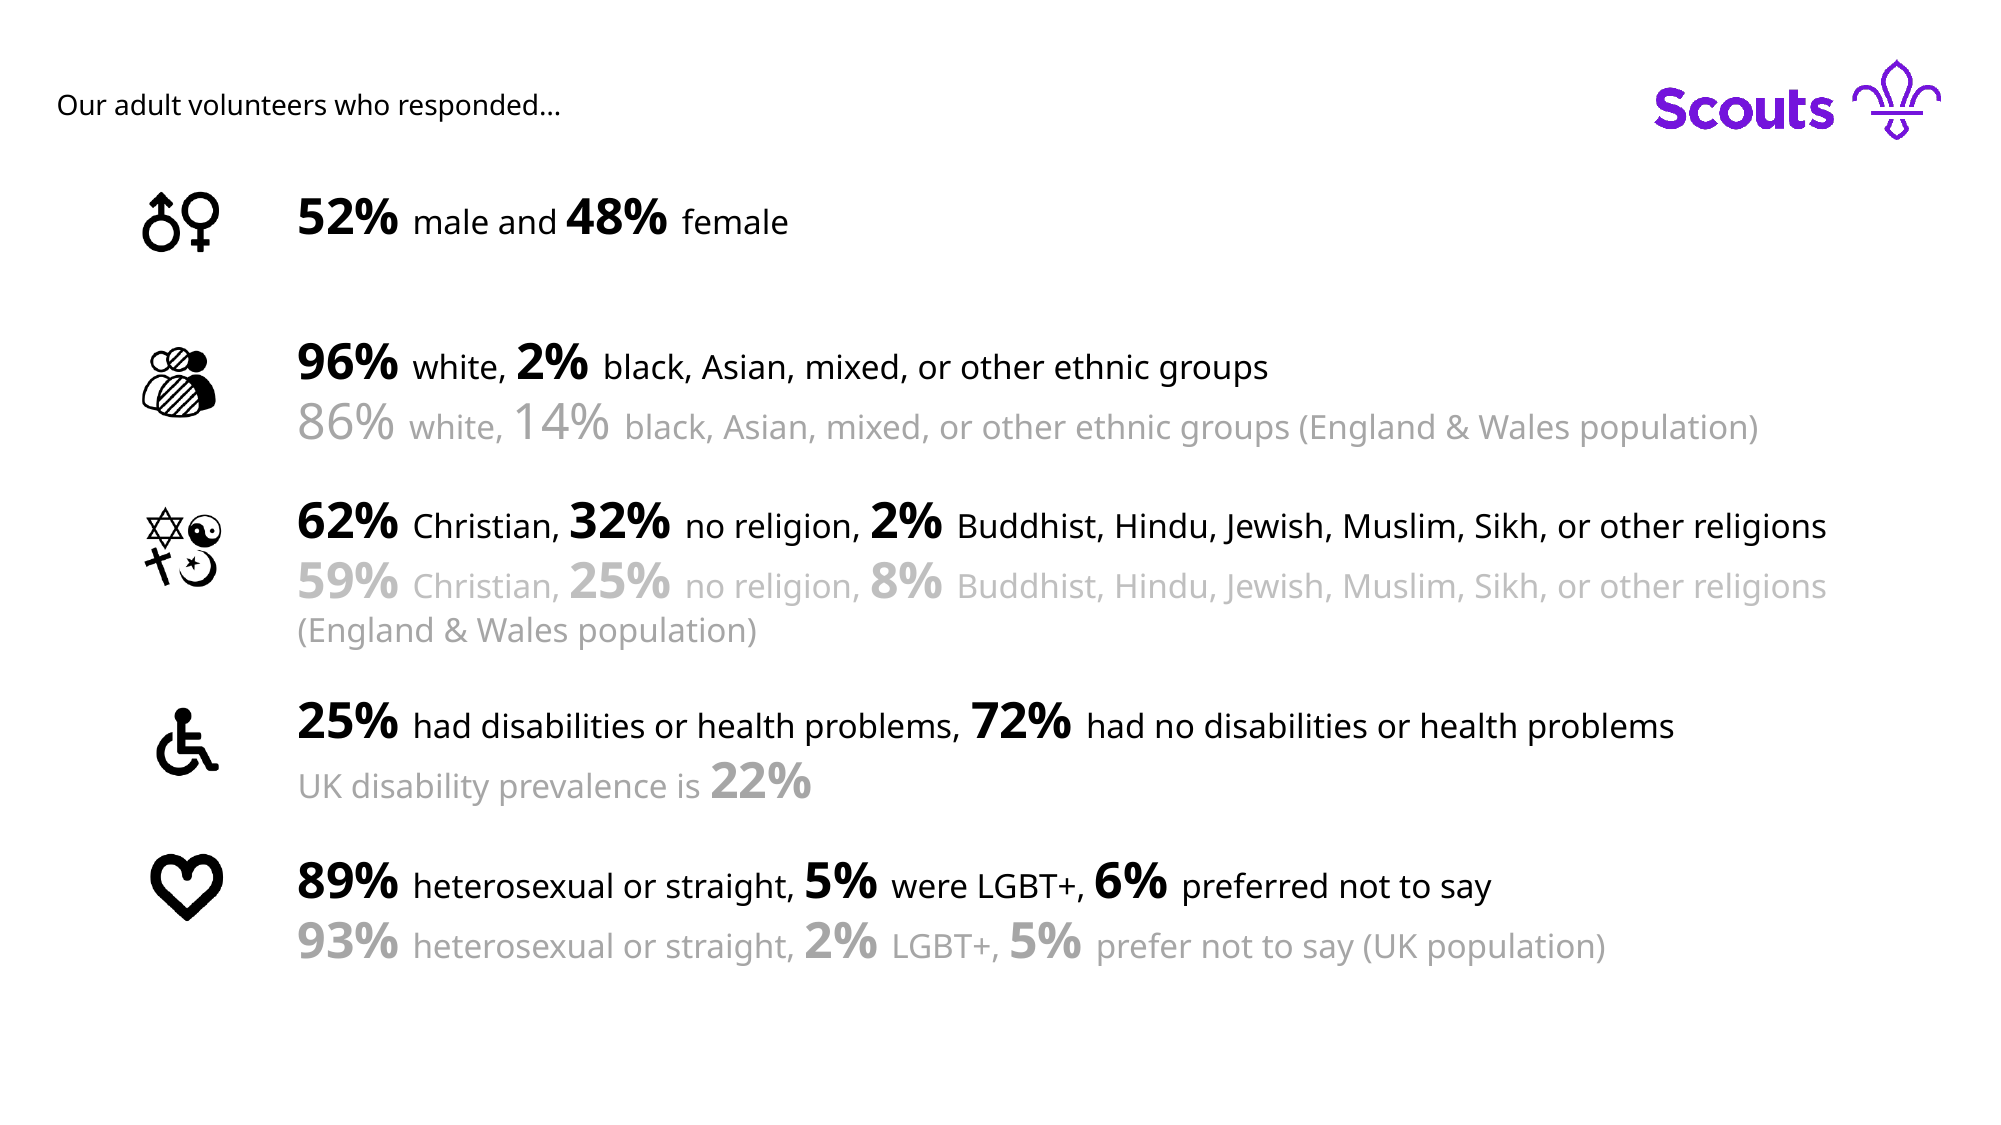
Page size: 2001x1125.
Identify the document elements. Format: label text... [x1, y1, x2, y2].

picture [1654, 59, 1941, 140]
subtitle Our adult volunteers who responded… [56, 87, 1000, 122]
picture [145, 846, 228, 928]
picture [137, 502, 227, 592]
picture [145, 701, 227, 783]
picture [140, 181, 221, 262]
text_box 52% male and 48% female 96% white, 2% black, Asian, mixed, or other ethnic groups 86% white, 14% black, Asian, mixed, or other ethnic groups (England & Wales population) 62% Christian, 32% no religion, 2% Buddhist, Hindu, Jewish, Muslim, Sikh, or other religions 59% Christian, 25% no religion, 8% Buddhist, Hindu, Jewish, Muslim, Sikh, or other religions (England & Wales population) 25% had disabilities or health problems, 72% had no disabilities or health problems UK disability prevalence is 22% 89% heterosexual or straight, 5% were LGBT+, 6% preferred not to say 93% heterosexual or straight, 2% LGBT+, 5% prefer not to say (UK population) [282, 176, 1920, 1012]
picture [136, 339, 221, 424]
